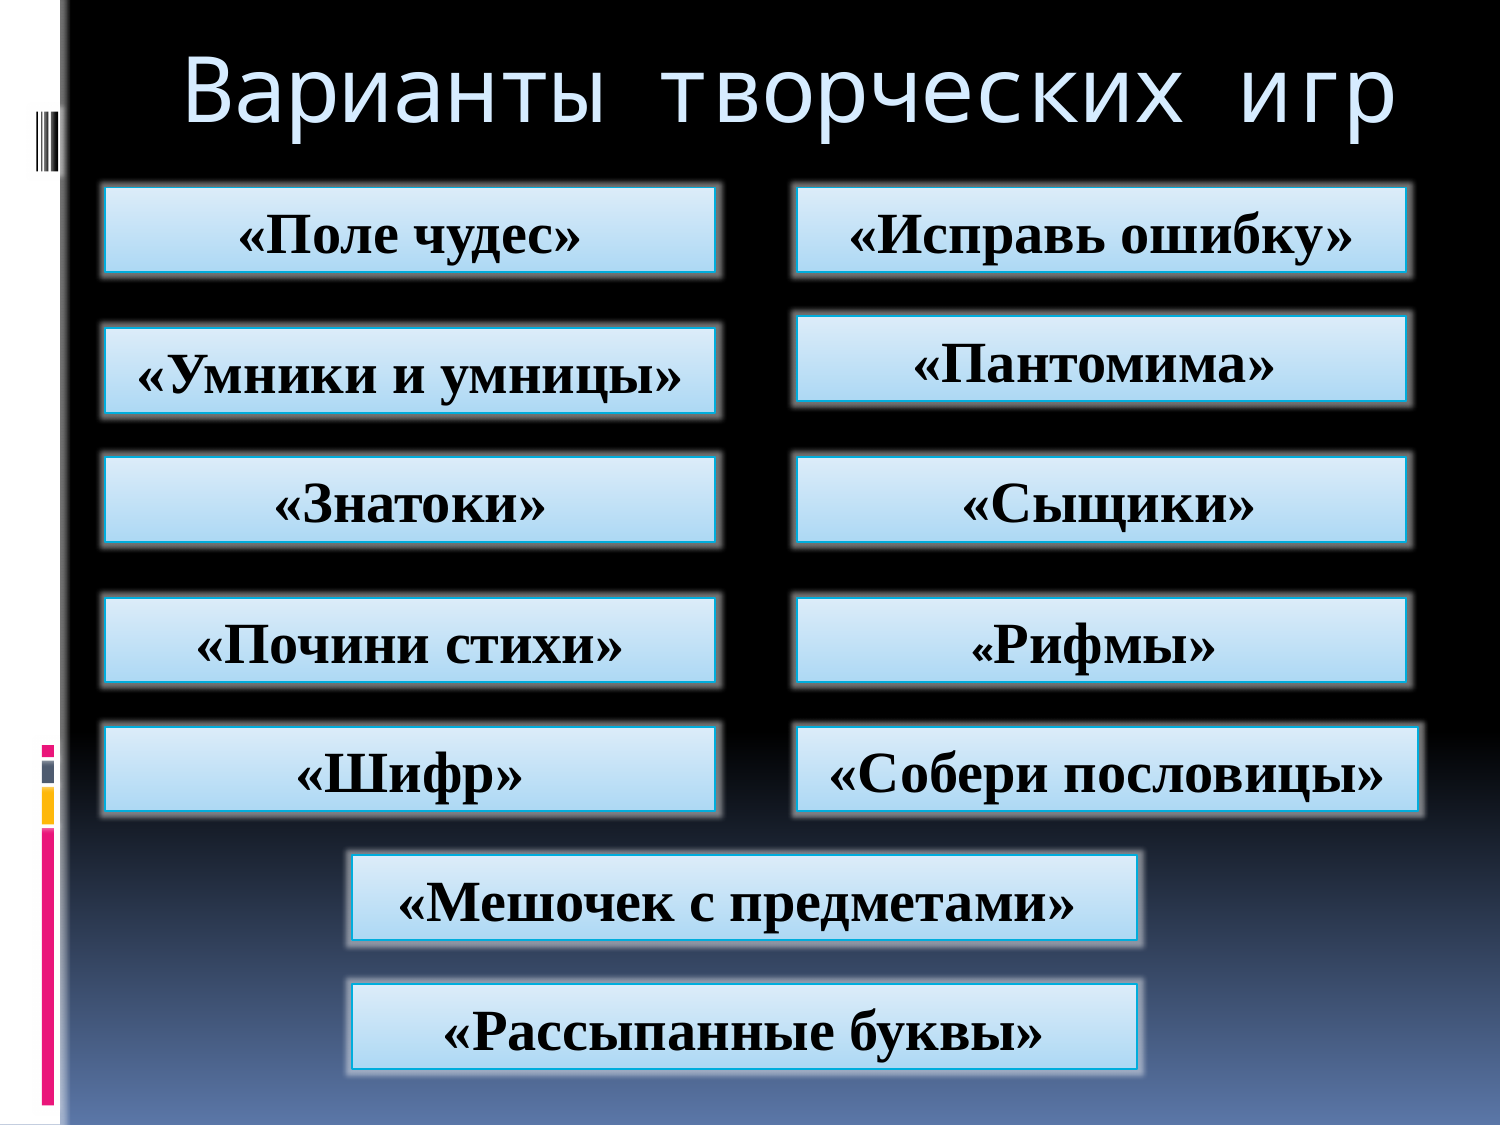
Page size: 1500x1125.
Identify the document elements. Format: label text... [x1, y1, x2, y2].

text_box «Рифмы» [796, 597, 1407, 683]
text_box «Пантомима» [796, 315, 1407, 402]
text_box «Рассыпанные буквы» [351, 983, 1138, 1070]
title Варианты творческих игр [152, 23, 1428, 174]
text_box «Сыщики» [796, 456, 1407, 543]
text_box «Собери пословицы» [796, 726, 1419, 812]
text_box «Исправь ошибку» [796, 187, 1407, 273]
text_box «Умники и умницы» [104, 327, 716, 414]
text_box «Знатоки» [104, 456, 716, 543]
text_box «Поле чудес» [104, 187, 716, 273]
text_box «Шифр» [104, 726, 716, 812]
text_box «Мешочек с предметами» [351, 854, 1138, 941]
text_box «Почини стихи» [104, 597, 716, 683]
